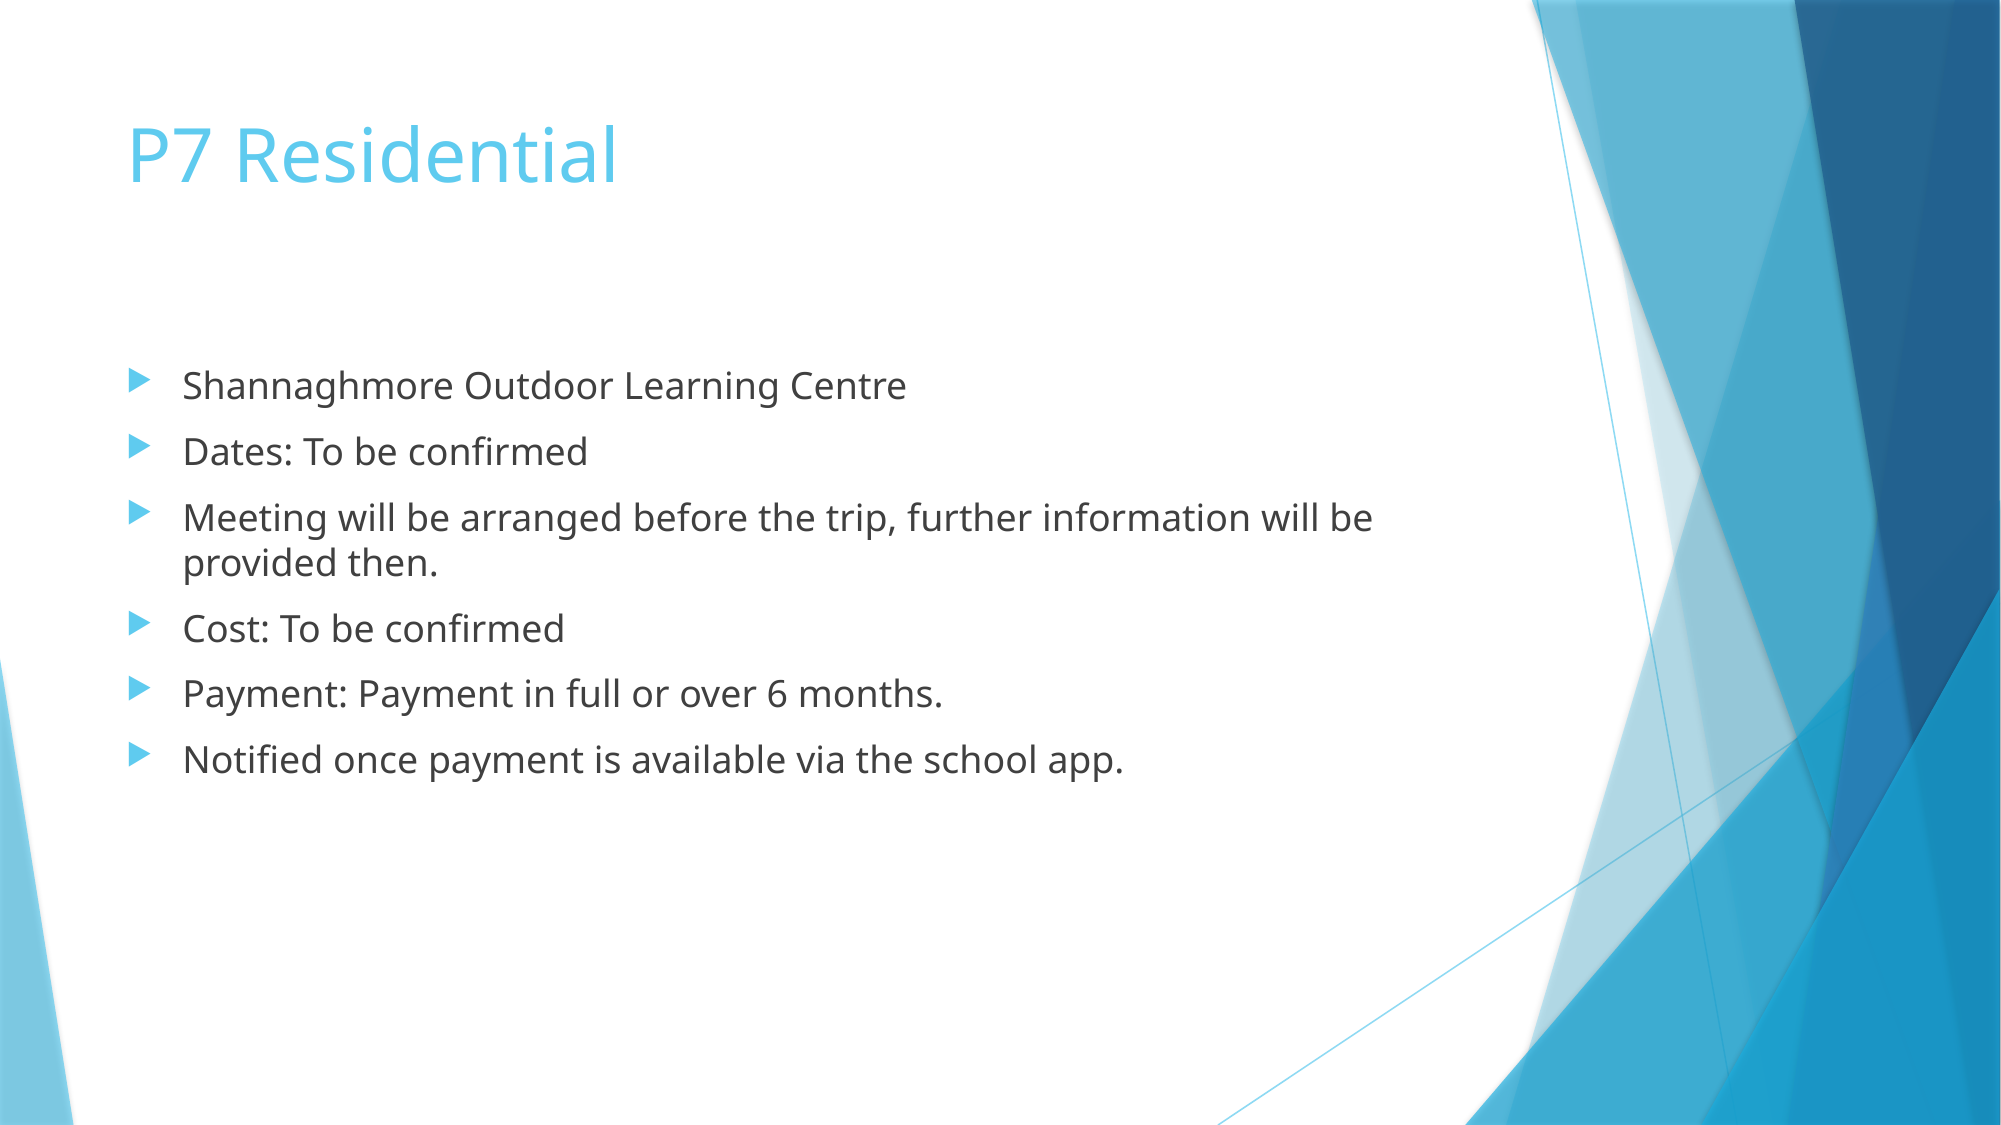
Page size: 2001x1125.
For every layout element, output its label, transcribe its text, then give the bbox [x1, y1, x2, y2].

title P7 Residential [111, 99, 1522, 317]
list Shannaghmore Outdoor Learning Centre Dates: To be confirmed Meeting will be arranged before the trip, further information will be provided then. Cost: To be confirmed Payment: Payment in full or over 6 months. Notified once payment is available via the school app. [111, 354, 1522, 992]
